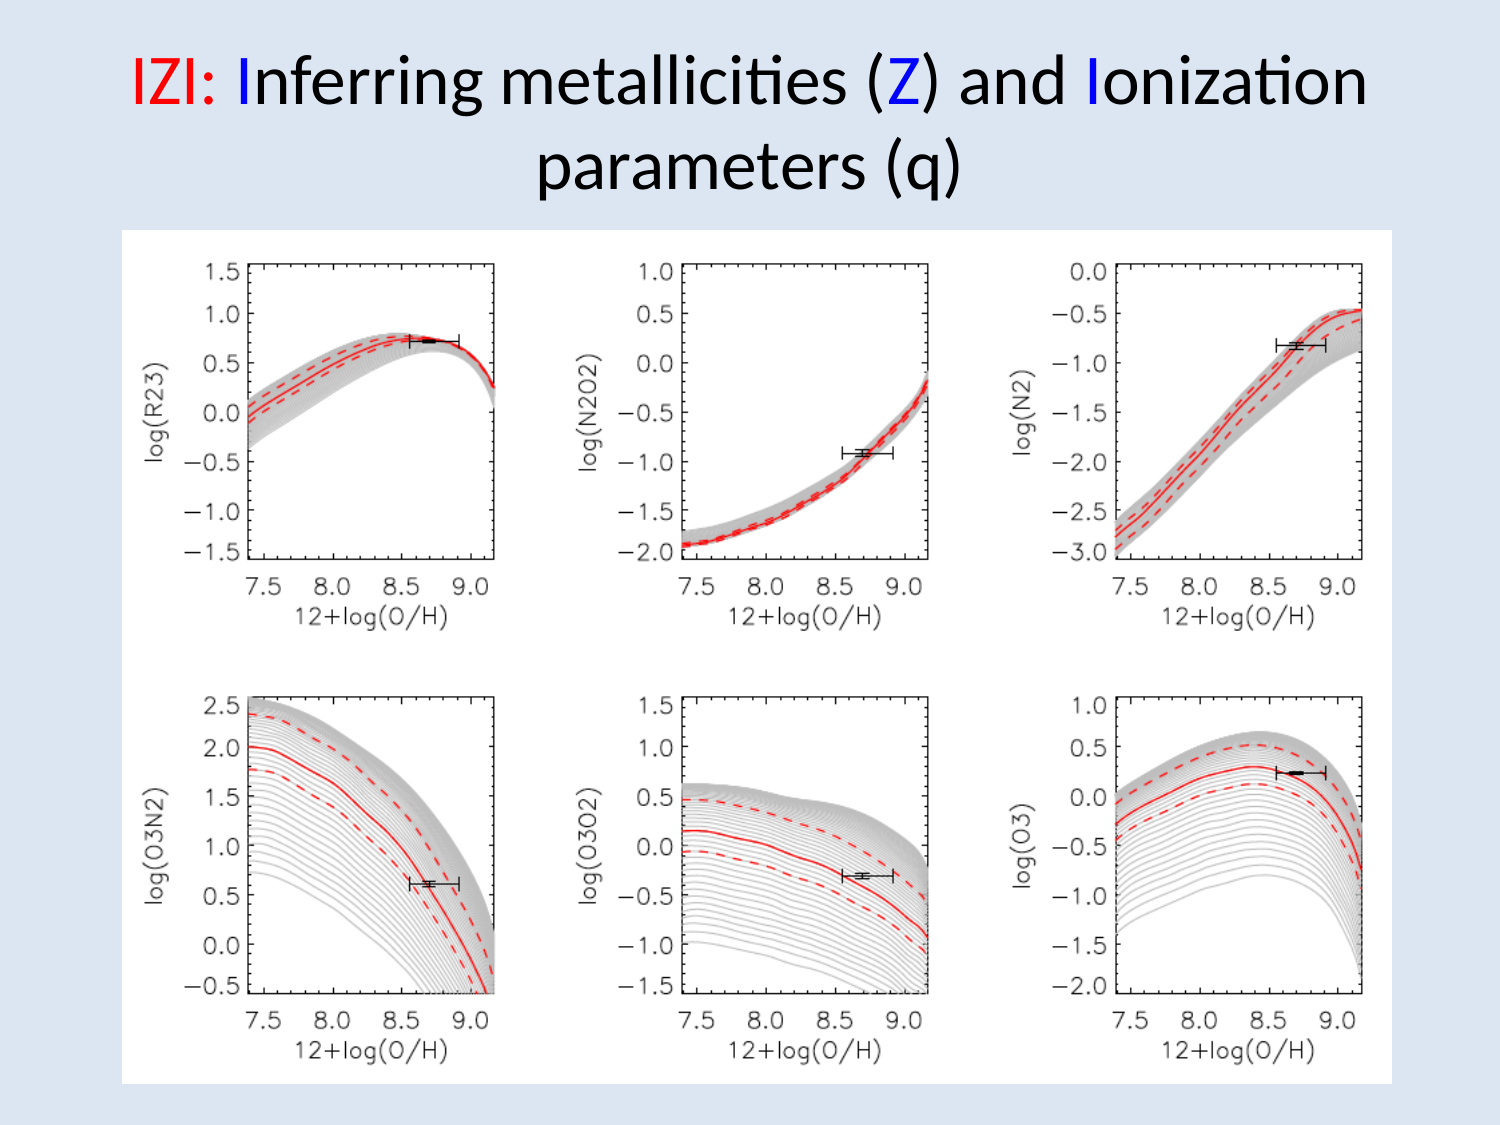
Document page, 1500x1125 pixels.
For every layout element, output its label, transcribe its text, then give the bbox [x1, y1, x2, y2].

title IZI: Inferring metallicities (Z) and Ionization parameters (q) [75, 24, 1425, 213]
picture [121, 230, 1392, 1084]
